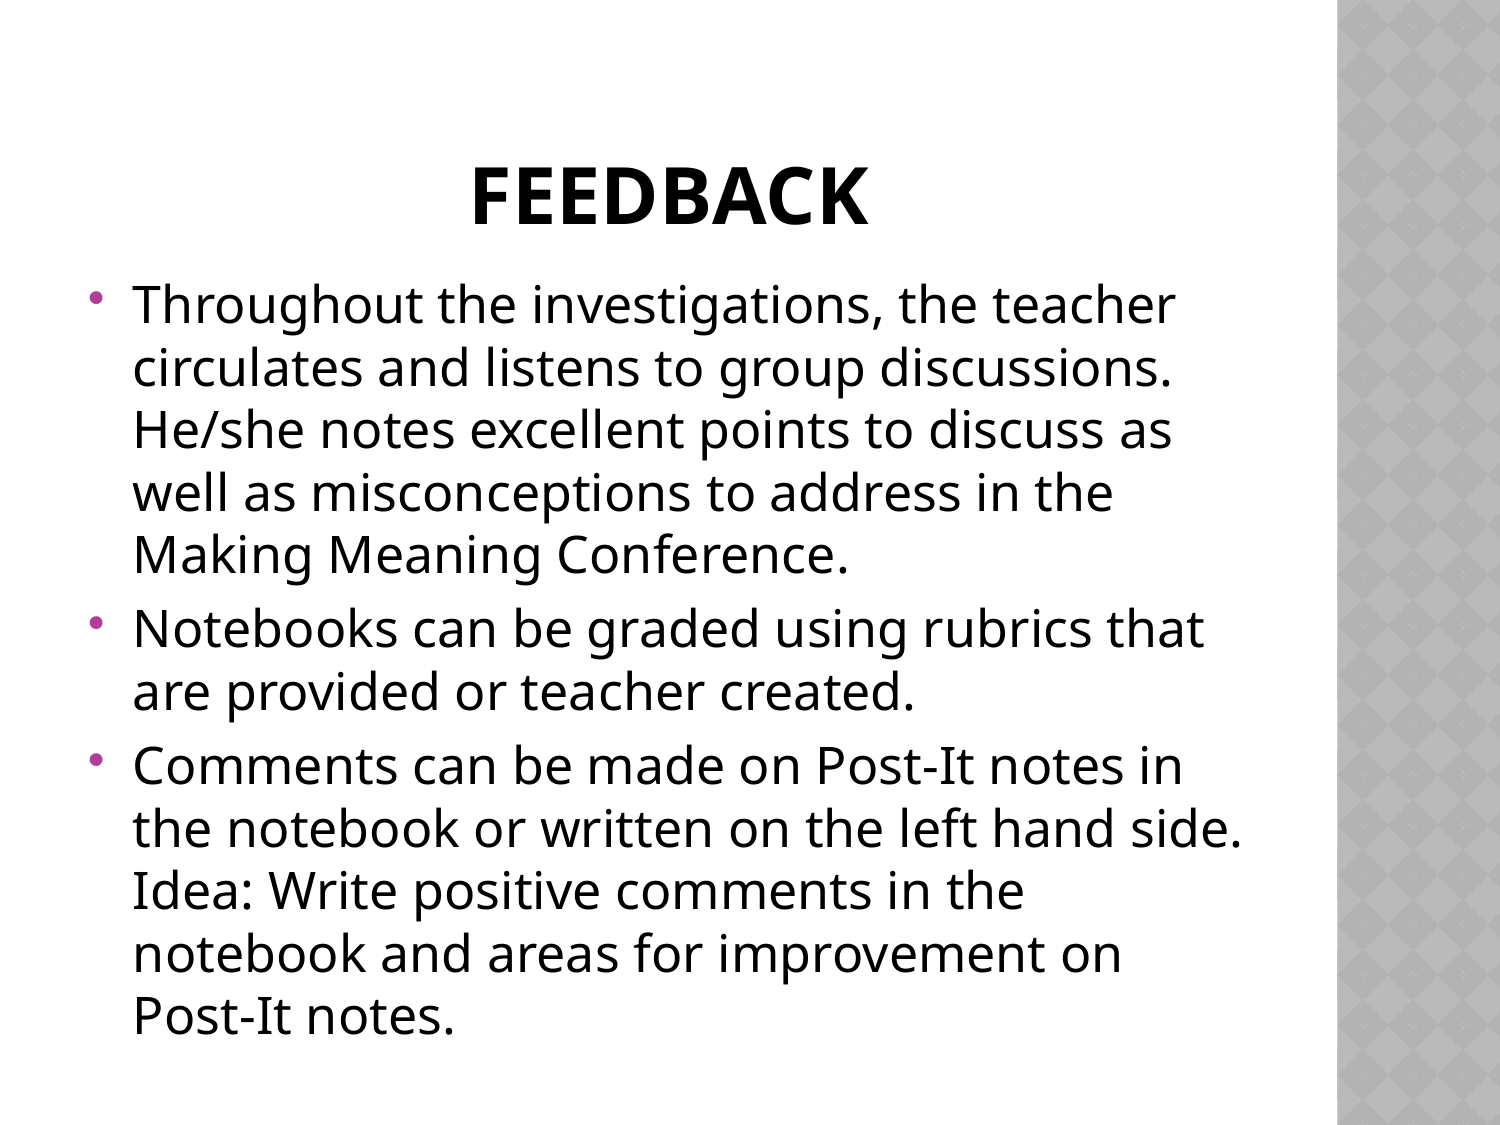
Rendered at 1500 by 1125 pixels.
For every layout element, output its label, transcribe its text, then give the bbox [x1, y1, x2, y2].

list Throughout the investigations, the teacher circulates and listens to group discussions. He/she notes excellent points to discuss as well as misconceptions to address in the Making Meaning Conference. Notebooks can be graded using rubrics that are provided or teacher created. Comments can be made on Post-It notes in the notebook or written on the left hand side. Idea: Write positive comments in the notebook and areas for improvement on Post-It notes. [75, 264, 1263, 1059]
title feedback [75, 52, 1263, 240]
